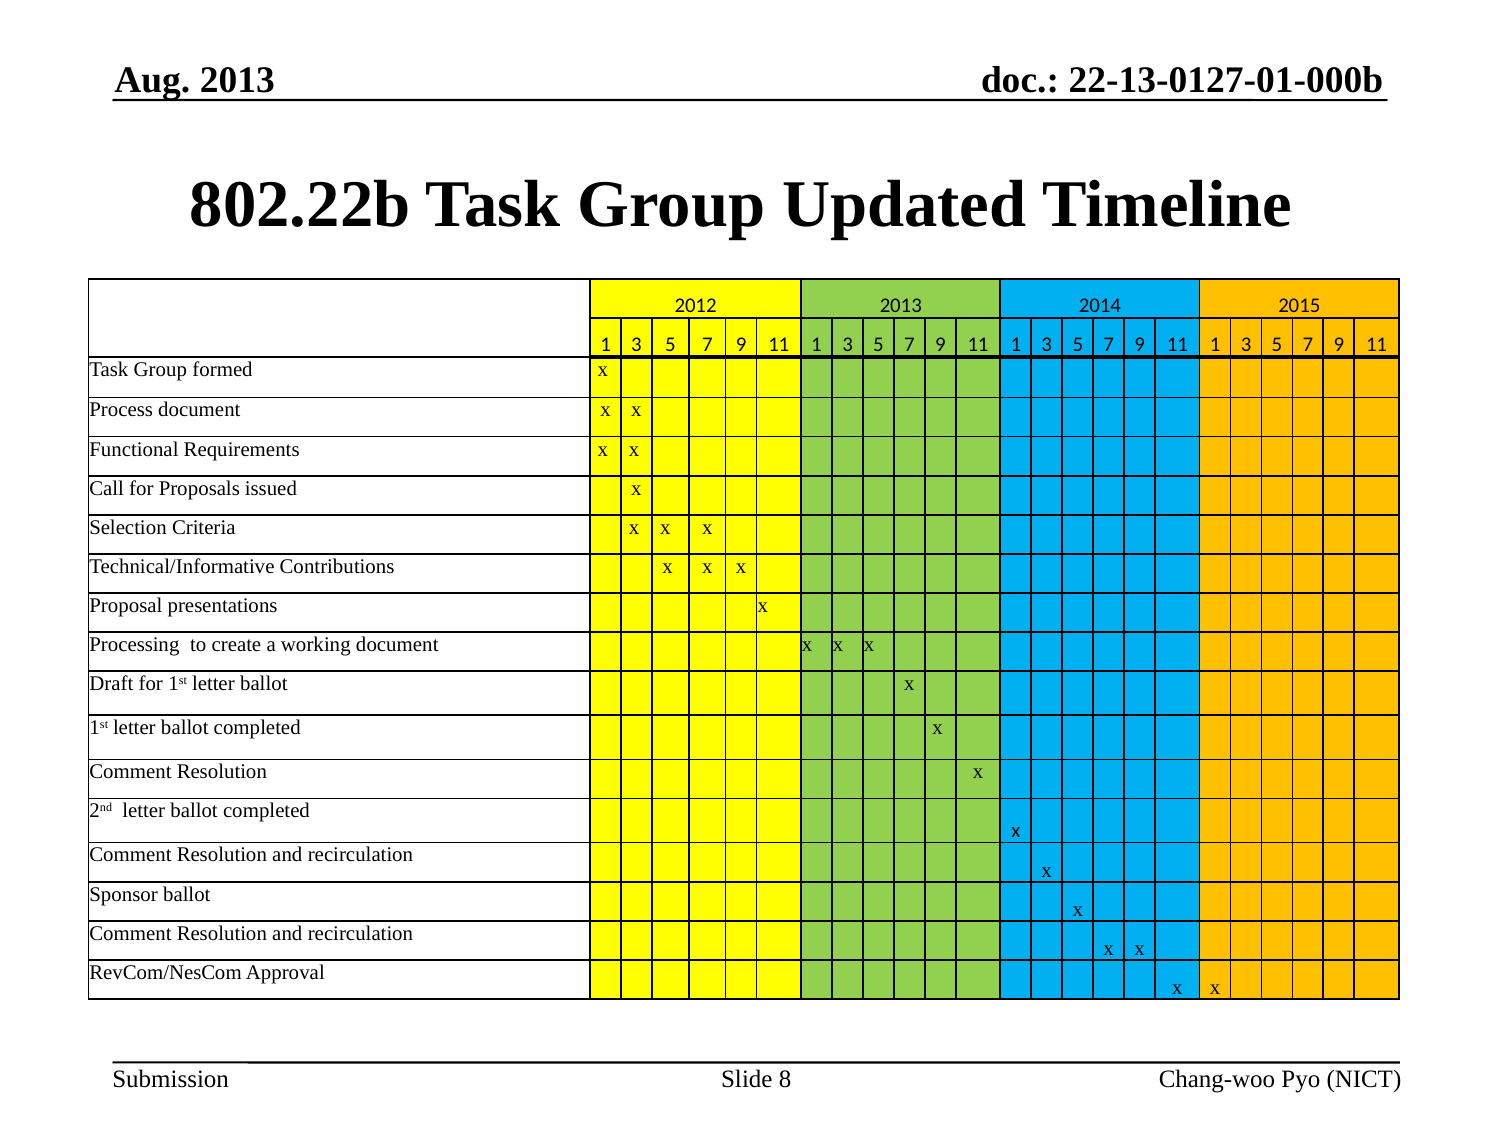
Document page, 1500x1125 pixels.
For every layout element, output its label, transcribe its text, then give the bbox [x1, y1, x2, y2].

table_cell x [622, 516, 651, 553]
table_cell [1063, 477, 1092, 514]
table_cell [591, 843, 620, 881]
table_cell [1200, 555, 1230, 592]
table_cell [864, 437, 893, 475]
table_cell [1262, 398, 1292, 436]
table_cell [653, 760, 688, 798]
table_cell [1355, 398, 1398, 436]
table_cell x [690, 555, 725, 592]
table_cell 7 [1293, 319, 1322, 355]
table_cell [1156, 672, 1199, 714]
table_cell x [757, 594, 800, 631]
table_cell [591, 760, 620, 798]
table_cell [591, 883, 620, 920]
table_cell Call for Proposals issued [89, 477, 589, 514]
table_cell [89, 318, 589, 356]
table_cell 7 [690, 319, 725, 355]
table_cell [1125, 398, 1154, 436]
table_cell [1231, 760, 1261, 798]
table_cell [622, 883, 651, 920]
table_cell [1156, 516, 1199, 553]
table_header [89, 280, 589, 318]
table_cell [1355, 672, 1398, 714]
table_cell [1355, 594, 1398, 631]
table_cell [1125, 594, 1154, 631]
table_cell [726, 672, 756, 714]
table_cell [1125, 437, 1154, 475]
table_cell [895, 359, 924, 397]
table_cell [802, 516, 831, 553]
table_cell [1293, 555, 1322, 592]
table_cell [926, 843, 955, 881]
table_cell x [1001, 799, 1030, 842]
table_cell x [622, 437, 651, 475]
table_cell Technical/Informative Contributions [89, 555, 589, 592]
table_cell [1231, 398, 1261, 436]
table_header 2014 [1001, 280, 1199, 317]
table_cell [1156, 594, 1199, 631]
table_cell [1262, 716, 1292, 759]
table_cell [1324, 883, 1353, 920]
table_cell 5 [1063, 319, 1092, 355]
table_cell 5 [1262, 319, 1292, 355]
table_cell [1032, 398, 1061, 436]
table_cell [895, 594, 924, 631]
table_cell [690, 672, 725, 714]
table_cell [1262, 633, 1292, 670]
table_cell [1355, 555, 1398, 592]
table_cell x [1125, 922, 1154, 959]
table_cell [726, 437, 756, 475]
table_cell [864, 883, 893, 920]
table_cell [1355, 799, 1398, 842]
table_cell [895, 555, 924, 592]
table_cell [895, 477, 924, 514]
table_cell [726, 922, 756, 959]
table_cell x [895, 672, 924, 714]
table_cell [1324, 633, 1353, 670]
table_cell [1200, 398, 1230, 436]
table_cell [895, 922, 924, 959]
table_cell [864, 922, 893, 959]
table_cell Proposal presentations [89, 594, 589, 631]
table_cell [1324, 594, 1353, 631]
table_cell [1063, 760, 1092, 798]
table_cell [1032, 516, 1061, 553]
table_cell [757, 359, 800, 397]
table_cell [726, 843, 756, 881]
table_cell [1231, 633, 1261, 670]
table_cell [1200, 760, 1230, 798]
table_cell x [1032, 843, 1061, 881]
table_cell [802, 359, 831, 397]
table_cell [1032, 799, 1061, 842]
table_cell [833, 760, 862, 798]
table_cell [726, 477, 756, 514]
table_cell x [591, 359, 620, 397]
table_cell [1262, 516, 1292, 553]
table_cell 1 [802, 319, 831, 355]
table_cell [895, 516, 924, 553]
table_cell [1094, 760, 1123, 798]
table_cell [957, 633, 999, 670]
table_cell [926, 477, 955, 514]
table_cell Comment Resolution [89, 760, 589, 798]
table_cell [1001, 555, 1030, 592]
table_cell 11 [757, 319, 800, 355]
table_cell x [622, 477, 651, 514]
table_cell [802, 883, 831, 920]
table_cell [926, 760, 955, 798]
table_cell [926, 555, 955, 592]
table_cell [757, 477, 800, 514]
slide_number Slide 8 [712, 1061, 800, 1093]
table_cell [864, 961, 893, 998]
table_cell [957, 398, 999, 436]
table_cell [1001, 594, 1030, 631]
table_cell [926, 961, 955, 998]
table_cell [653, 477, 688, 514]
table_cell [1200, 633, 1230, 670]
table_cell [1262, 359, 1292, 397]
table_cell [1355, 883, 1398, 920]
title 802.22b Task Group Updated Timeline [112, 112, 1388, 278]
table_cell [833, 594, 862, 631]
table_cell [926, 516, 955, 553]
table_cell [1094, 633, 1123, 670]
table_cell [757, 716, 800, 759]
table_cell [1125, 843, 1154, 881]
table_cell x [1200, 961, 1230, 998]
table_cell [1293, 359, 1322, 397]
table_cell [833, 961, 862, 998]
table_cell [690, 799, 725, 842]
table_cell [653, 437, 688, 475]
table_cell [895, 437, 924, 475]
table_header 2012 [591, 280, 800, 317]
table_cell x [833, 633, 862, 670]
table_header 2015 [1200, 280, 1398, 317]
table_cell [1125, 961, 1154, 998]
table_cell [1001, 843, 1030, 881]
table_cell [1324, 359, 1353, 397]
table_cell x [1156, 961, 1199, 998]
table_cell Processing to create a working document [89, 633, 589, 670]
table_cell [622, 633, 651, 670]
table_cell [1032, 359, 1061, 397]
table_cell [957, 961, 999, 998]
table_cell [1156, 359, 1199, 397]
table_cell [757, 883, 800, 920]
table_cell [833, 716, 862, 759]
table_cell [757, 437, 800, 475]
table_cell [864, 516, 893, 553]
table_cell [1324, 398, 1353, 436]
table_cell [1063, 961, 1092, 998]
table_cell [690, 398, 725, 436]
table_cell x [1094, 922, 1123, 959]
table_cell [1001, 516, 1030, 553]
table_cell [1063, 672, 1092, 714]
table_cell [864, 760, 893, 798]
table_cell 9 [1125, 319, 1154, 355]
table_cell [726, 359, 756, 397]
table_cell [690, 477, 725, 514]
table_cell [1262, 883, 1292, 920]
table_cell [1324, 437, 1353, 475]
table_cell [653, 961, 688, 998]
table_cell [1231, 716, 1261, 759]
table_cell [591, 961, 620, 998]
table_cell [757, 799, 800, 842]
table_cell [591, 516, 620, 553]
table_cell x [622, 398, 651, 436]
table_cell [895, 398, 924, 436]
table_cell [1032, 477, 1061, 514]
table_cell [1001, 633, 1030, 670]
table_header 2013 [802, 280, 999, 317]
table_cell [833, 437, 862, 475]
table_cell x [802, 633, 831, 670]
table_cell [833, 799, 862, 842]
table_cell [1293, 672, 1322, 714]
table_cell [802, 843, 831, 881]
table_cell x [1063, 883, 1092, 920]
table_cell [1156, 555, 1199, 592]
table_cell [864, 359, 893, 397]
table_cell [957, 477, 999, 514]
table_cell [802, 398, 831, 436]
table_cell [653, 594, 688, 631]
table_cell [802, 760, 831, 798]
table_cell [1032, 594, 1061, 631]
table_cell [1156, 922, 1199, 959]
table_cell [1001, 398, 1030, 436]
table_cell [1032, 555, 1061, 592]
table_cell [1293, 633, 1322, 670]
table_cell 11 [957, 319, 999, 355]
table_cell Sponsor ballot [89, 883, 589, 920]
table_cell [591, 555, 620, 592]
table_cell [1001, 437, 1030, 475]
table_cell [1063, 437, 1092, 475]
table_cell [1200, 716, 1230, 759]
table_cell [957, 716, 999, 759]
table_cell [1231, 799, 1261, 842]
table_cell [926, 922, 955, 959]
table_cell [1156, 437, 1199, 475]
table_cell x [591, 398, 620, 436]
table_cell [1324, 555, 1353, 592]
table_cell [757, 760, 800, 798]
table_cell [591, 477, 620, 514]
table_cell Process document [89, 398, 589, 436]
table_cell [895, 760, 924, 798]
table_cell [1262, 477, 1292, 514]
table_cell [1324, 716, 1353, 759]
table_cell [1293, 922, 1322, 959]
table_cell [1200, 594, 1230, 631]
table_cell [957, 594, 999, 631]
table_cell [926, 359, 955, 397]
table_cell [1156, 760, 1199, 798]
table_cell [1032, 437, 1061, 475]
table_cell [622, 922, 651, 959]
table_cell [926, 437, 955, 475]
table_cell [1094, 716, 1123, 759]
table_cell [1355, 633, 1398, 670]
table_cell [1231, 843, 1261, 881]
table_cell [1032, 961, 1061, 998]
table_cell [833, 555, 862, 592]
table_cell [1094, 555, 1123, 592]
table_cell 1 [1200, 319, 1230, 355]
table_cell [757, 843, 800, 881]
table_cell [622, 799, 651, 842]
table_cell [1231, 555, 1261, 592]
table_cell x [690, 516, 725, 553]
table_cell [833, 843, 862, 881]
table_cell [1293, 961, 1322, 998]
table_cell [864, 555, 893, 592]
table_cell [1125, 883, 1154, 920]
table_cell [1262, 672, 1292, 714]
table_cell 5 [653, 319, 688, 355]
table_cell [1001, 359, 1030, 397]
table_cell [622, 672, 651, 714]
table_cell [957, 883, 999, 920]
table_cell [757, 961, 800, 998]
table_cell [957, 672, 999, 714]
table_cell x [957, 760, 999, 798]
table_cell 9 [926, 319, 955, 355]
table_cell [1063, 594, 1092, 631]
table_cell [802, 799, 831, 842]
table_cell 1 [1001, 319, 1030, 355]
table_cell [1200, 883, 1230, 920]
table_cell x [591, 437, 620, 475]
table_cell [622, 760, 651, 798]
table_cell [726, 760, 756, 798]
table_cell [1293, 716, 1322, 759]
table_cell 3 [1032, 319, 1061, 355]
table_cell [864, 843, 893, 881]
table_cell [802, 716, 831, 759]
table_cell [726, 398, 756, 436]
table_cell [833, 922, 862, 959]
table_cell [1355, 437, 1398, 475]
table_cell 1st letter ballot completed [89, 716, 589, 759]
table_cell Comment Resolution and recirculation [89, 843, 589, 881]
table_cell [726, 799, 756, 842]
table_cell [690, 633, 725, 670]
table_cell 3 [833, 319, 862, 355]
table_cell Functional Requirements [89, 437, 589, 475]
table_cell [591, 799, 620, 842]
table_cell [1156, 477, 1199, 514]
table_cell [802, 961, 831, 998]
table_cell [1032, 633, 1061, 670]
table_cell [895, 633, 924, 670]
table_cell [757, 398, 800, 436]
table_cell [1125, 672, 1154, 714]
table_cell [957, 437, 999, 475]
table_cell 3 [622, 319, 651, 355]
table_cell [1293, 843, 1322, 881]
table_cell [1231, 883, 1261, 920]
table_cell [1355, 477, 1398, 514]
footer Chang-woo Pyo (NICT) [1155, 1061, 1402, 1093]
table_cell Selection Criteria [89, 516, 589, 553]
table_cell [1355, 359, 1398, 397]
table_cell [1200, 672, 1230, 714]
table_cell [864, 799, 893, 842]
table_cell [1063, 398, 1092, 436]
table_cell Draft for 1st letter ballot [89, 672, 589, 714]
table_cell [1231, 594, 1261, 631]
table_cell [957, 843, 999, 881]
table_cell [1032, 672, 1061, 714]
table_cell [1231, 922, 1261, 959]
table_cell [1293, 516, 1322, 553]
table_cell [622, 594, 651, 631]
table_cell 11 [1355, 319, 1398, 355]
table_cell [726, 594, 756, 631]
table_cell [1032, 883, 1061, 920]
table_cell [1200, 843, 1230, 881]
table_cell [1094, 799, 1123, 842]
table_cell 11 [1156, 319, 1199, 355]
table_cell [802, 437, 831, 475]
table_cell x [653, 555, 688, 592]
table_cell [1262, 799, 1292, 842]
table_cell [1063, 516, 1092, 553]
table_cell [1262, 922, 1292, 959]
table_cell [653, 922, 688, 959]
table_cell [957, 555, 999, 592]
table_cell x [926, 716, 955, 759]
table_cell [1063, 359, 1092, 397]
table_cell [1231, 477, 1261, 514]
table_cell [1324, 760, 1353, 798]
table_cell [926, 594, 955, 631]
table_cell [1324, 961, 1353, 998]
table_cell [591, 922, 620, 959]
table_cell [833, 477, 862, 514]
table_cell [864, 716, 893, 759]
table_cell [1001, 760, 1030, 798]
table_cell [1355, 843, 1398, 881]
table_cell [1200, 477, 1230, 514]
table_cell [1324, 843, 1353, 881]
table_cell [1063, 922, 1092, 959]
table_cell [1324, 672, 1353, 714]
table_cell [1324, 516, 1353, 553]
table_cell [622, 555, 651, 592]
table_cell 5 [864, 319, 893, 355]
table_cell [1156, 799, 1199, 842]
table_cell [1156, 883, 1199, 920]
table_cell [957, 359, 999, 397]
table_cell [864, 398, 893, 436]
table_cell [726, 516, 756, 553]
table_cell [864, 477, 893, 514]
table_cell [1094, 516, 1123, 553]
table_cell [690, 922, 725, 959]
table_cell [726, 883, 756, 920]
table_cell [1001, 883, 1030, 920]
table_cell [653, 398, 688, 436]
table_cell [1293, 398, 1322, 436]
table_cell [591, 716, 620, 759]
table_cell [1125, 760, 1154, 798]
table_cell [1125, 359, 1154, 397]
table_cell [1355, 961, 1398, 998]
table_cell [653, 633, 688, 670]
table_cell [1324, 477, 1353, 514]
table_cell [833, 672, 862, 714]
table_cell Task Group formed [89, 358, 589, 397]
table_cell [1156, 843, 1199, 881]
table_cell [757, 672, 800, 714]
table_cell [957, 922, 999, 959]
table_cell [622, 359, 651, 397]
table_cell [1001, 716, 1030, 759]
table_cell [1063, 633, 1092, 670]
table_cell [1200, 922, 1230, 959]
table_cell [1262, 961, 1292, 998]
table_cell [1293, 760, 1322, 798]
table_cell [1156, 716, 1199, 759]
table_cell [1094, 398, 1123, 436]
table_cell x [864, 633, 893, 670]
table_cell [864, 672, 893, 714]
table_cell [726, 716, 756, 759]
table_cell [1200, 799, 1230, 842]
table_cell [622, 716, 651, 759]
table_cell [1262, 594, 1292, 631]
table_cell [653, 883, 688, 920]
table_cell [1231, 437, 1261, 475]
table_cell [690, 961, 725, 998]
table_cell [1262, 760, 1292, 798]
table_cell [926, 799, 955, 842]
table_cell [1200, 437, 1230, 475]
table_cell [1293, 799, 1322, 842]
table_cell [802, 594, 831, 631]
table_cell [1125, 633, 1154, 670]
table_cell [1200, 359, 1230, 397]
table_cell [833, 883, 862, 920]
table_cell [1125, 516, 1154, 553]
table_cell [833, 516, 862, 553]
table_cell [1125, 555, 1154, 592]
table_cell [1293, 594, 1322, 631]
table_cell [1262, 437, 1292, 475]
table_cell [653, 843, 688, 881]
table_cell [1293, 883, 1322, 920]
table_cell [690, 843, 725, 881]
table_cell [757, 516, 800, 553]
table_cell 9 [726, 319, 756, 355]
table_cell [957, 799, 999, 842]
table_cell [802, 672, 831, 714]
table_cell [690, 359, 725, 397]
table_cell 2nd letter ballot completed [89, 799, 589, 842]
table_cell [1001, 922, 1030, 959]
table_cell [895, 799, 924, 842]
table_cell [833, 359, 862, 397]
table_cell [622, 843, 651, 881]
table_cell [757, 922, 800, 959]
table_cell [1231, 359, 1261, 397]
table_cell [802, 555, 831, 592]
table_cell [690, 594, 725, 631]
table_cell [1156, 633, 1199, 670]
table_cell [1063, 716, 1092, 759]
table_cell [1293, 437, 1322, 475]
table_cell [653, 359, 688, 397]
table_cell [895, 843, 924, 881]
table_cell [653, 799, 688, 842]
table_cell [1001, 961, 1030, 998]
table_cell [1156, 398, 1199, 436]
table_cell 1 [591, 319, 620, 355]
table_cell 3 [1231, 319, 1261, 355]
table_cell [926, 883, 955, 920]
table_cell x [726, 555, 756, 592]
table_cell [1094, 961, 1123, 998]
table_cell [1063, 799, 1092, 842]
table_cell [1094, 594, 1123, 631]
table_cell [622, 961, 651, 998]
table_cell [1125, 716, 1154, 759]
table_cell Comment Resolution and recirculation [89, 922, 589, 959]
table_cell [802, 477, 831, 514]
table_cell [1355, 516, 1398, 553]
table_cell [1293, 477, 1322, 514]
table_cell [1262, 555, 1292, 592]
table_cell [1063, 843, 1092, 881]
table_cell [1094, 843, 1123, 881]
table_cell [1094, 477, 1123, 514]
table_cell [726, 961, 756, 998]
table_cell [591, 633, 620, 670]
table_cell 7 [895, 319, 924, 355]
table_cell [690, 883, 725, 920]
table_cell [726, 633, 756, 670]
table_cell [1324, 922, 1353, 959]
table_cell [1355, 922, 1398, 959]
table_cell [1063, 555, 1092, 592]
table_cell [1355, 716, 1398, 759]
table_cell [690, 437, 725, 475]
table_cell [895, 961, 924, 998]
table_cell [833, 398, 862, 436]
table_cell [802, 922, 831, 959]
table_cell [926, 633, 955, 670]
table_cell [1094, 437, 1123, 475]
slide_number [114, 54, 277, 101]
table_cell x [653, 516, 688, 553]
table_cell [1032, 760, 1061, 798]
table_cell [757, 555, 800, 592]
table_cell 7 [1094, 319, 1123, 355]
table_cell [895, 716, 924, 759]
table_cell [1200, 516, 1230, 553]
table_cell [895, 883, 924, 920]
table_cell [757, 633, 800, 670]
table_cell [926, 398, 955, 436]
table_cell [1231, 516, 1261, 553]
table_cell [1231, 961, 1261, 998]
table_cell [1032, 716, 1061, 759]
table_cell [1001, 477, 1030, 514]
table_cell [864, 594, 893, 631]
table_cell [591, 672, 620, 714]
table_cell [1355, 760, 1398, 798]
table_cell 9 [1324, 319, 1353, 355]
table_cell [591, 594, 620, 631]
table_cell [690, 760, 725, 798]
table_cell [1094, 883, 1123, 920]
table_cell [1324, 799, 1353, 842]
table_cell [1125, 477, 1154, 514]
table_cell [1032, 922, 1061, 959]
table_cell [1262, 843, 1292, 881]
table_cell [1125, 799, 1154, 842]
table_cell [957, 516, 999, 553]
table_cell [1094, 672, 1123, 714]
table_cell [653, 716, 688, 759]
table_cell [1094, 359, 1123, 397]
table_cell [1001, 672, 1030, 714]
table_cell [1231, 672, 1261, 714]
table_cell [690, 716, 725, 759]
table_cell [653, 672, 688, 714]
table_cell RevCom/NesCom Approval [89, 961, 589, 998]
table_cell [926, 672, 955, 714]
